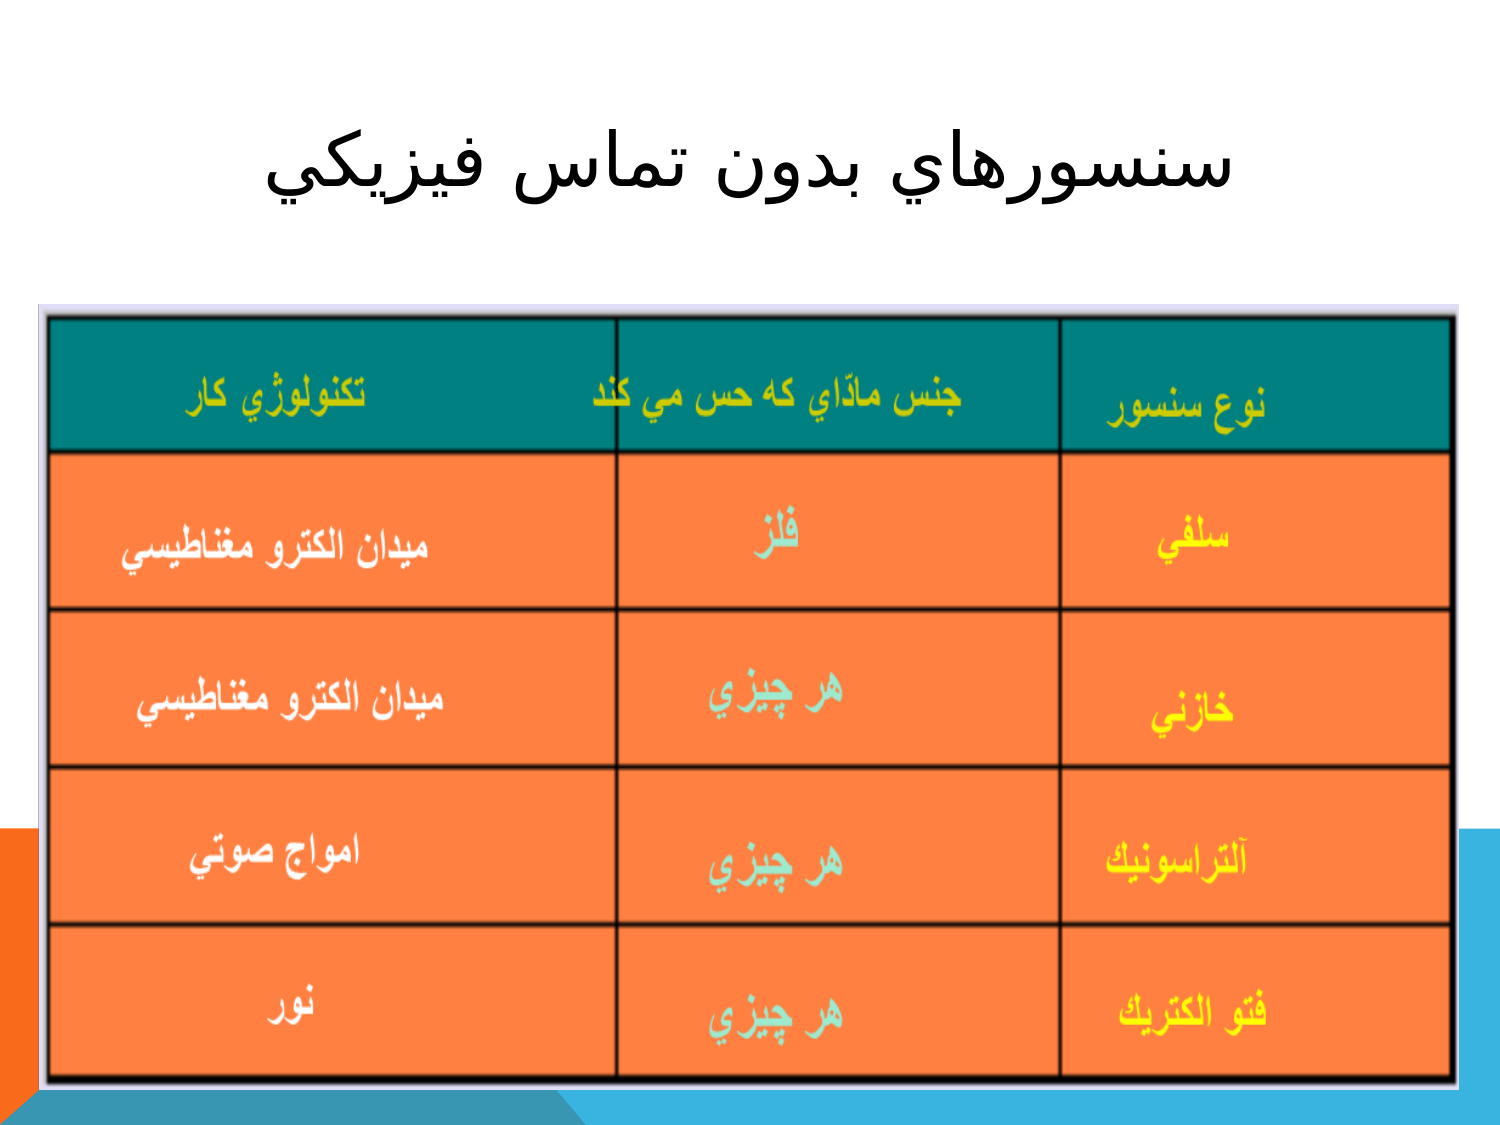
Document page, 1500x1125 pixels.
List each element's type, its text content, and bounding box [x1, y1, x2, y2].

title سنسورهاي بدون تماس فيزيكي [0, 62, 1500, 250]
picture [34, 304, 1459, 1091]
